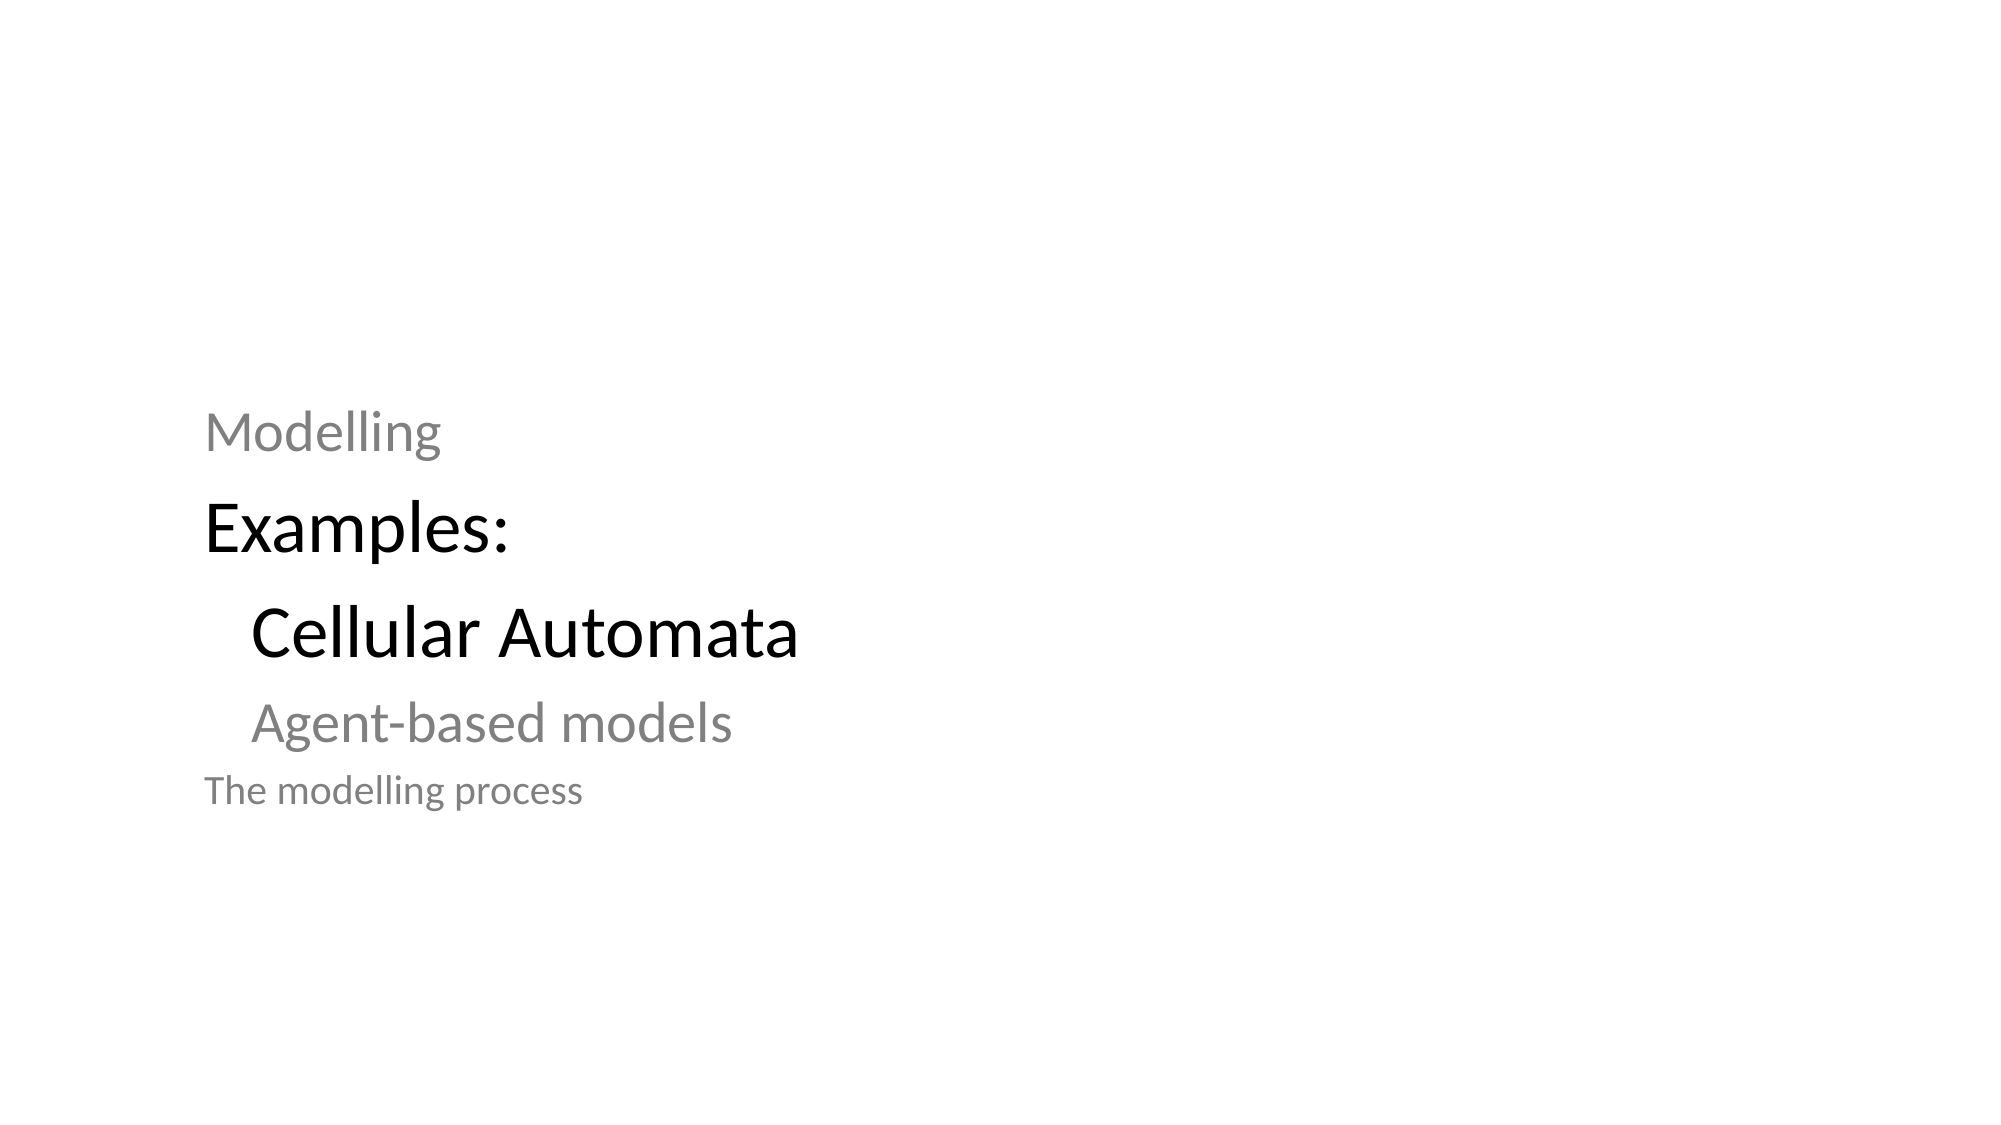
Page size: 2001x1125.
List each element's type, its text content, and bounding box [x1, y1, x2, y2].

list Modelling Examples: Cellular Automata Agent-based models The modelling process [114, 385, 1922, 1081]
